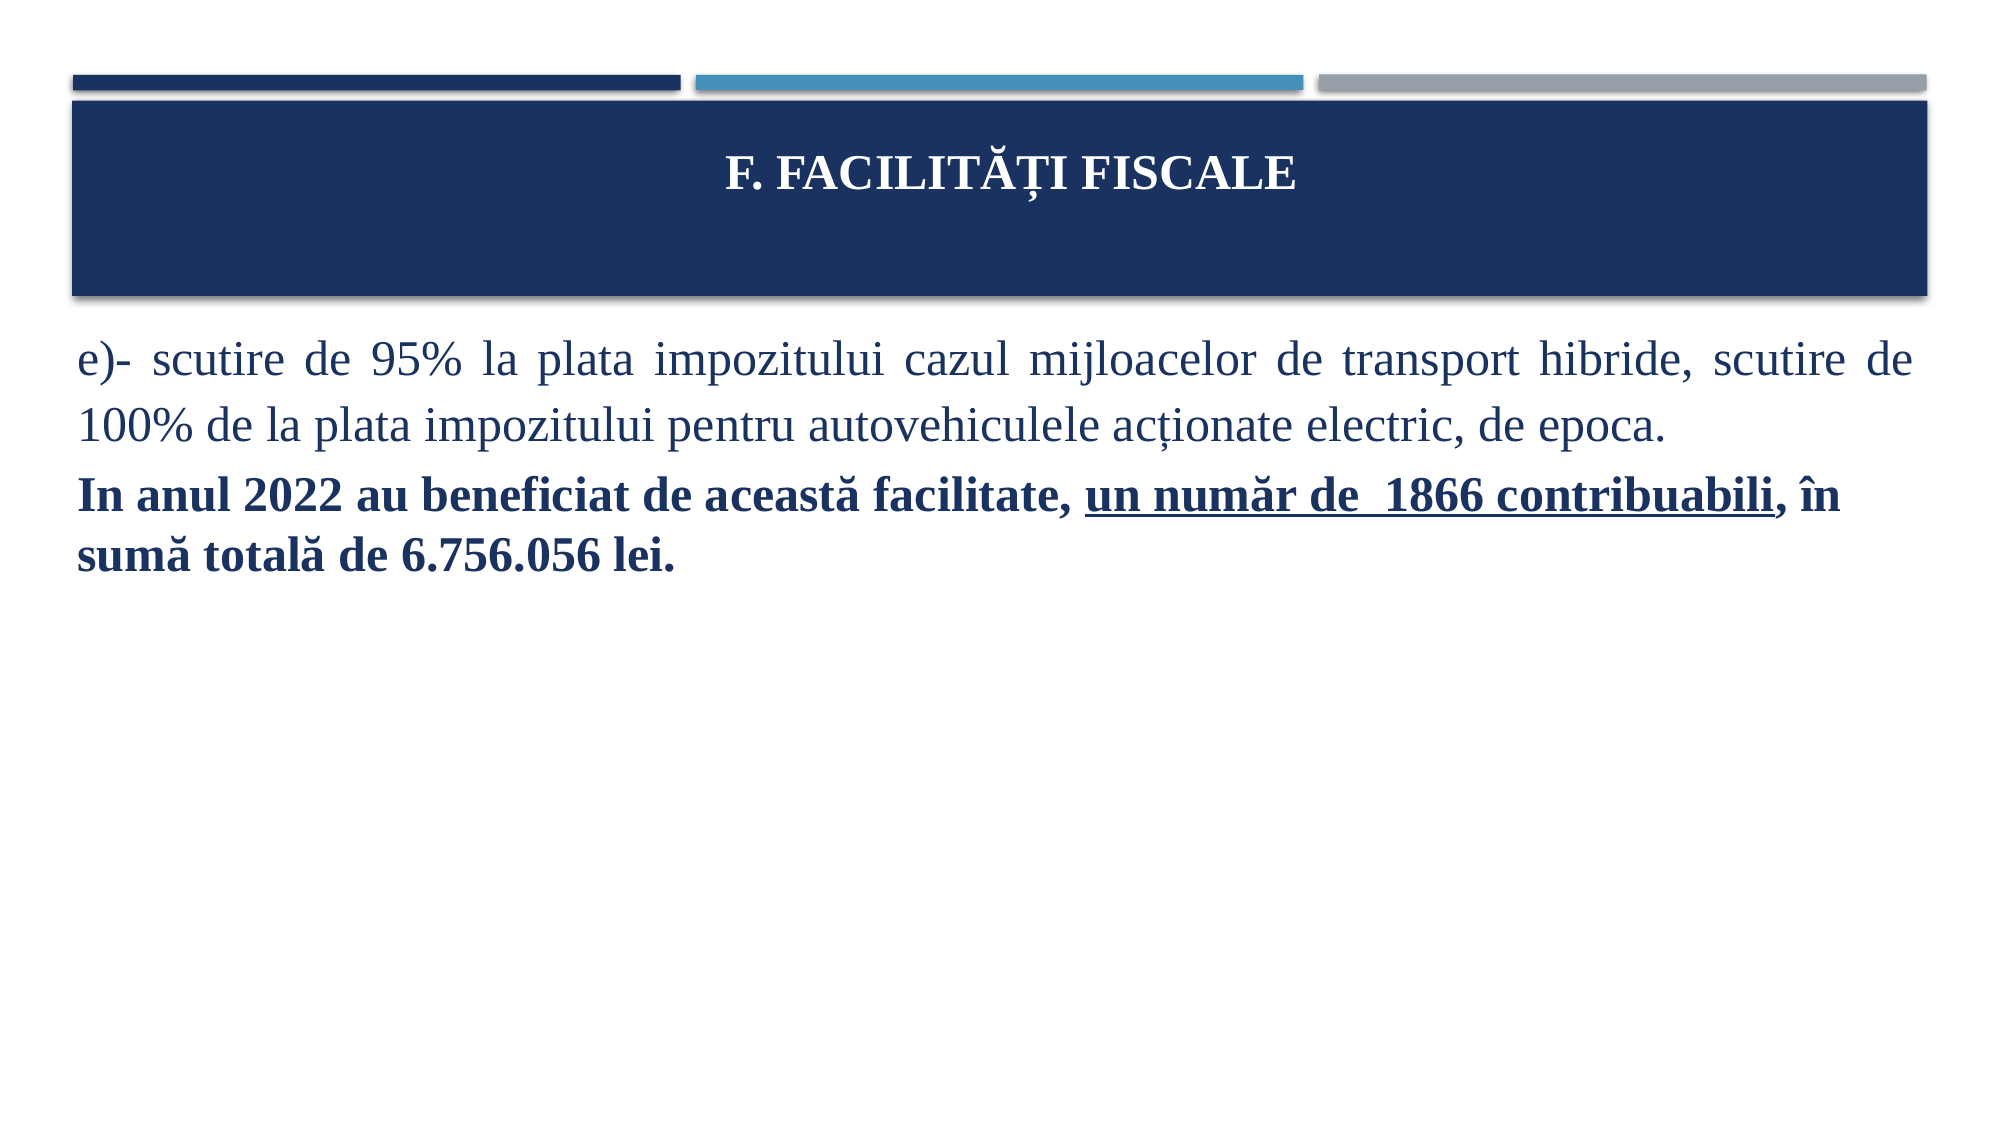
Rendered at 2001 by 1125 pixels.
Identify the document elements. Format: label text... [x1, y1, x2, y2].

list e)- scutire de 95% la plata impozitului cazul mijloacelor de transport hibride, scutire de 100% de la plata impozitului pentru autovehiculele acționate electric, de epoca. In anul 2022 au beneficiat de această facilitate, un număr de 1866 contribuabili, în sumă totală de 6.756.056 lei. [62, 312, 1931, 1097]
title F. Facilități fiscale [107, 132, 1917, 299]
